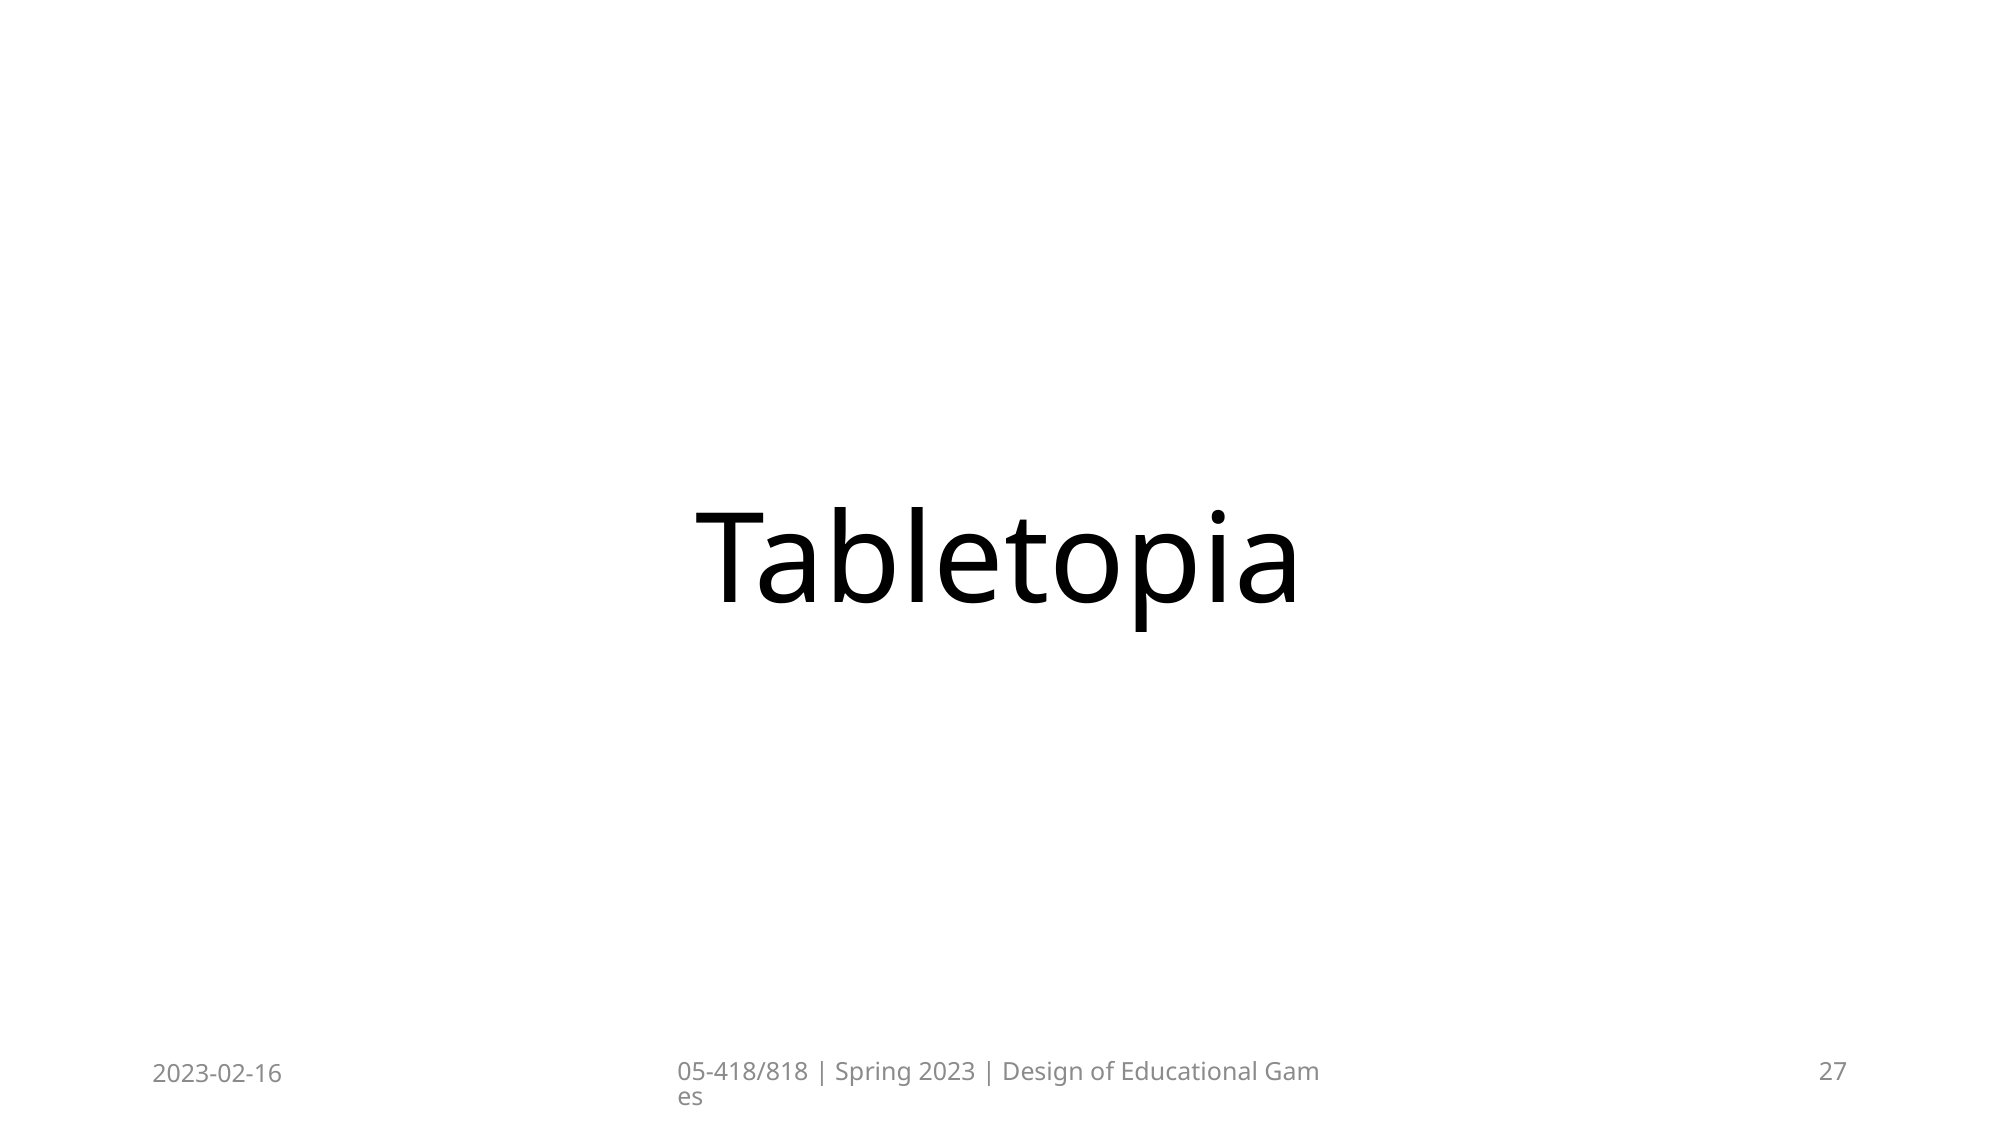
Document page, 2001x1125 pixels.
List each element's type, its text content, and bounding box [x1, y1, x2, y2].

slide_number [137, 1042, 588, 1103]
title Tabletopia [249, 366, 1750, 759]
footer 05-418/818 | Spring 2023 | Design of Educational Games [662, 1042, 1338, 1103]
slide_number 27 [1412, 1042, 1863, 1103]
